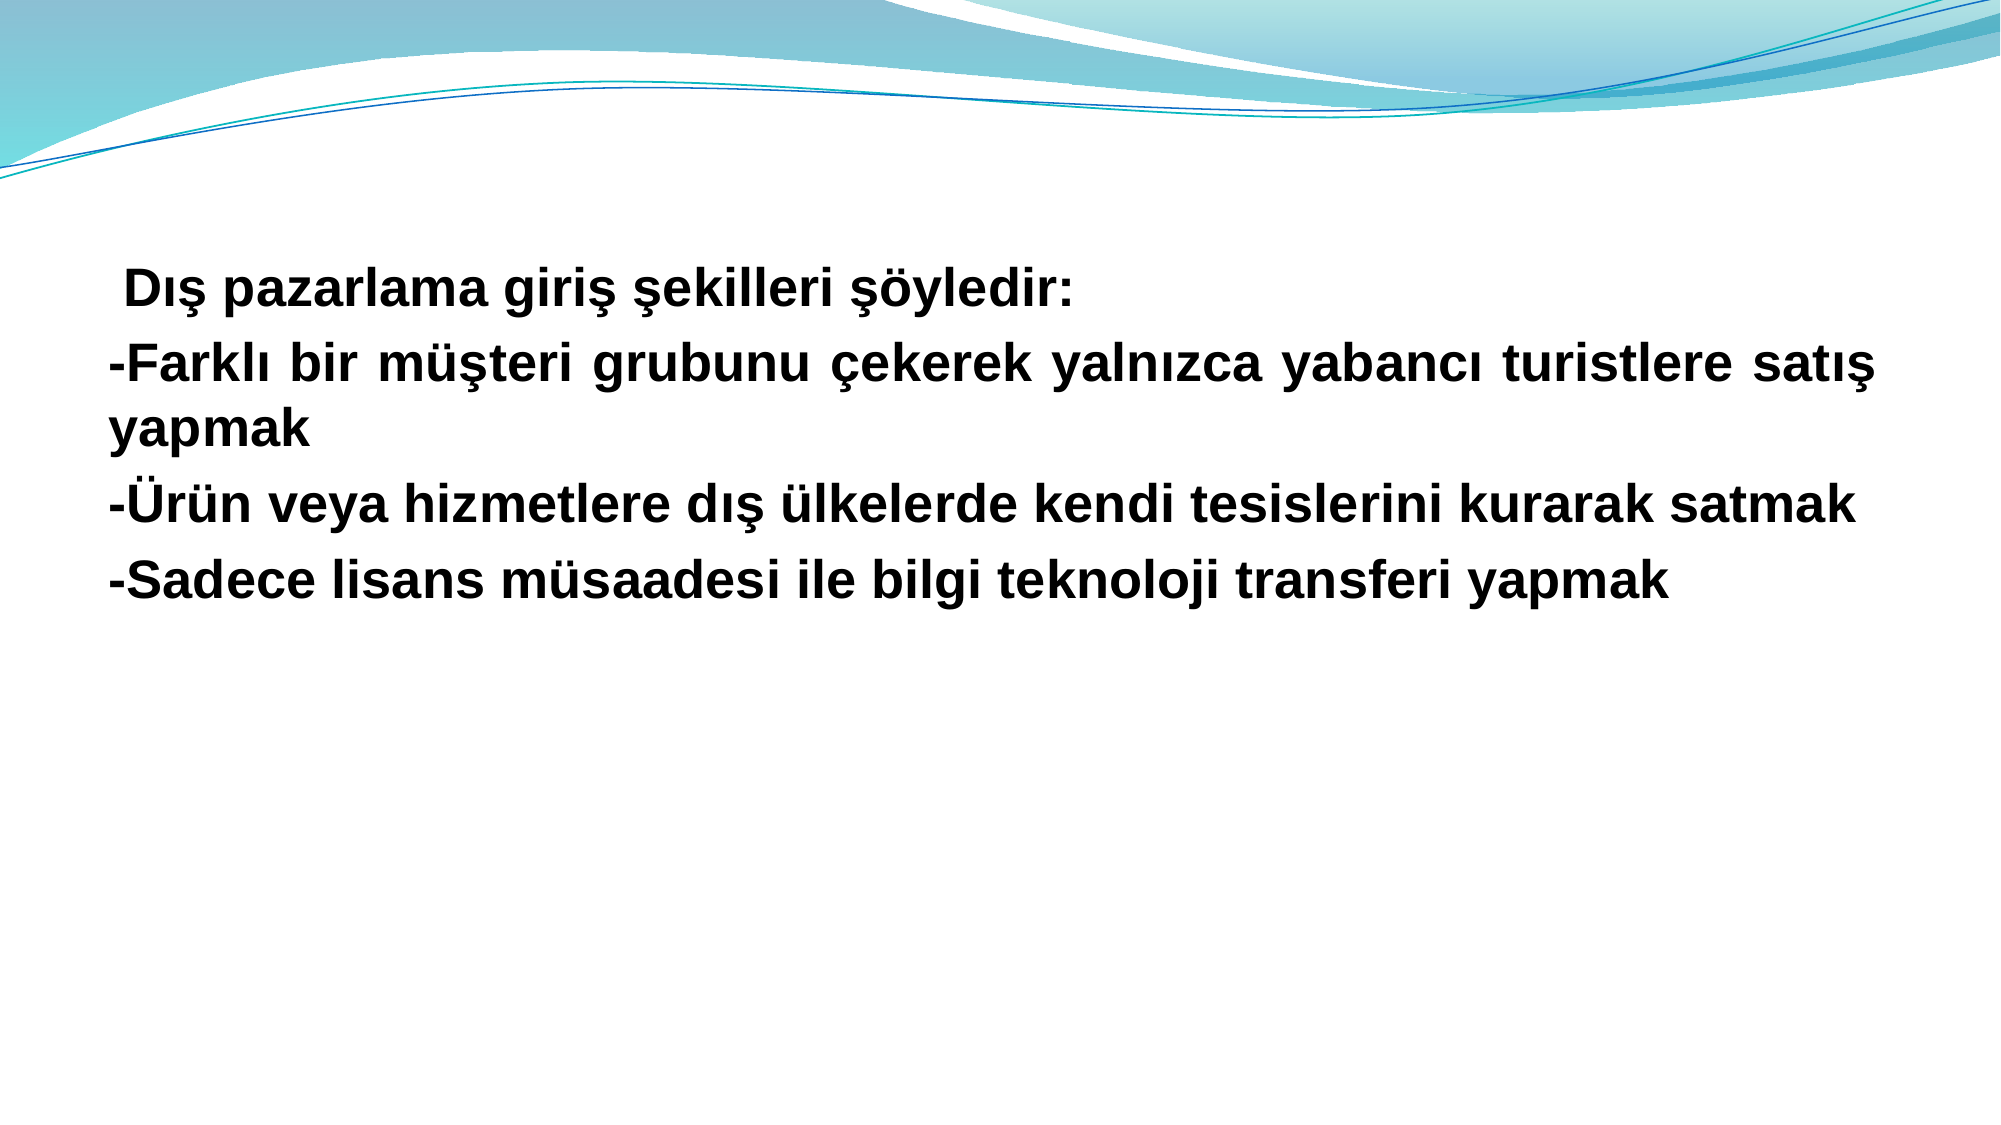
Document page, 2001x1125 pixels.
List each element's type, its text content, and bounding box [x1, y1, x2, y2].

list Dış pazarlama giriş şekilleri şöyledir: -Farklı bir müşteri grubunu çekerek yalnızca yabancı turistlere satış yapmak -Ürün veya hizmetlere dış ülkelerde kendi tesislerini kurarak satmak -Sadece lisans müsaadesi ile bilgi teknoloji transferi yapmak [93, 244, 1894, 965]
